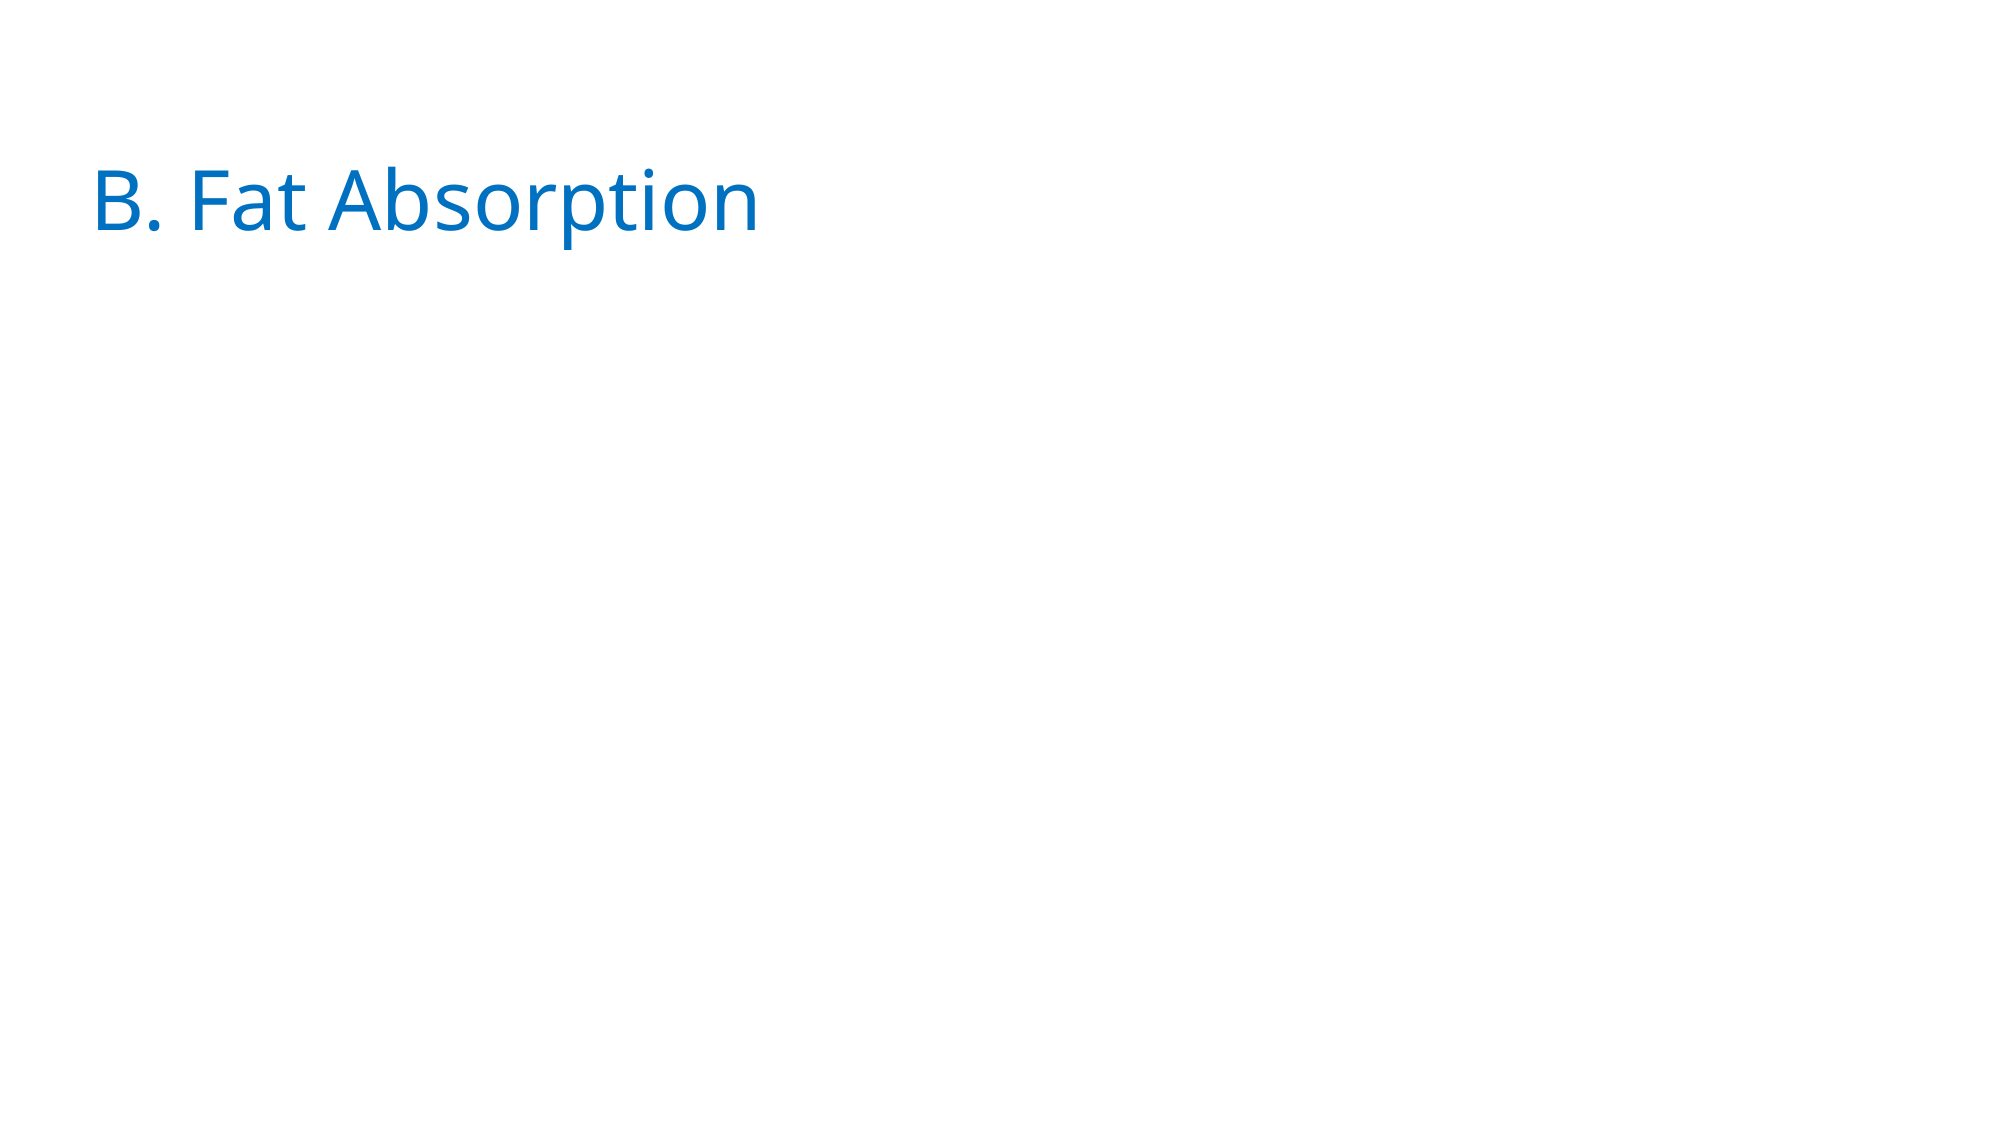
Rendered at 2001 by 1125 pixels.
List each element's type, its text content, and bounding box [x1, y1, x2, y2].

title B. Fat Absorption [75, 151, 1925, 370]
